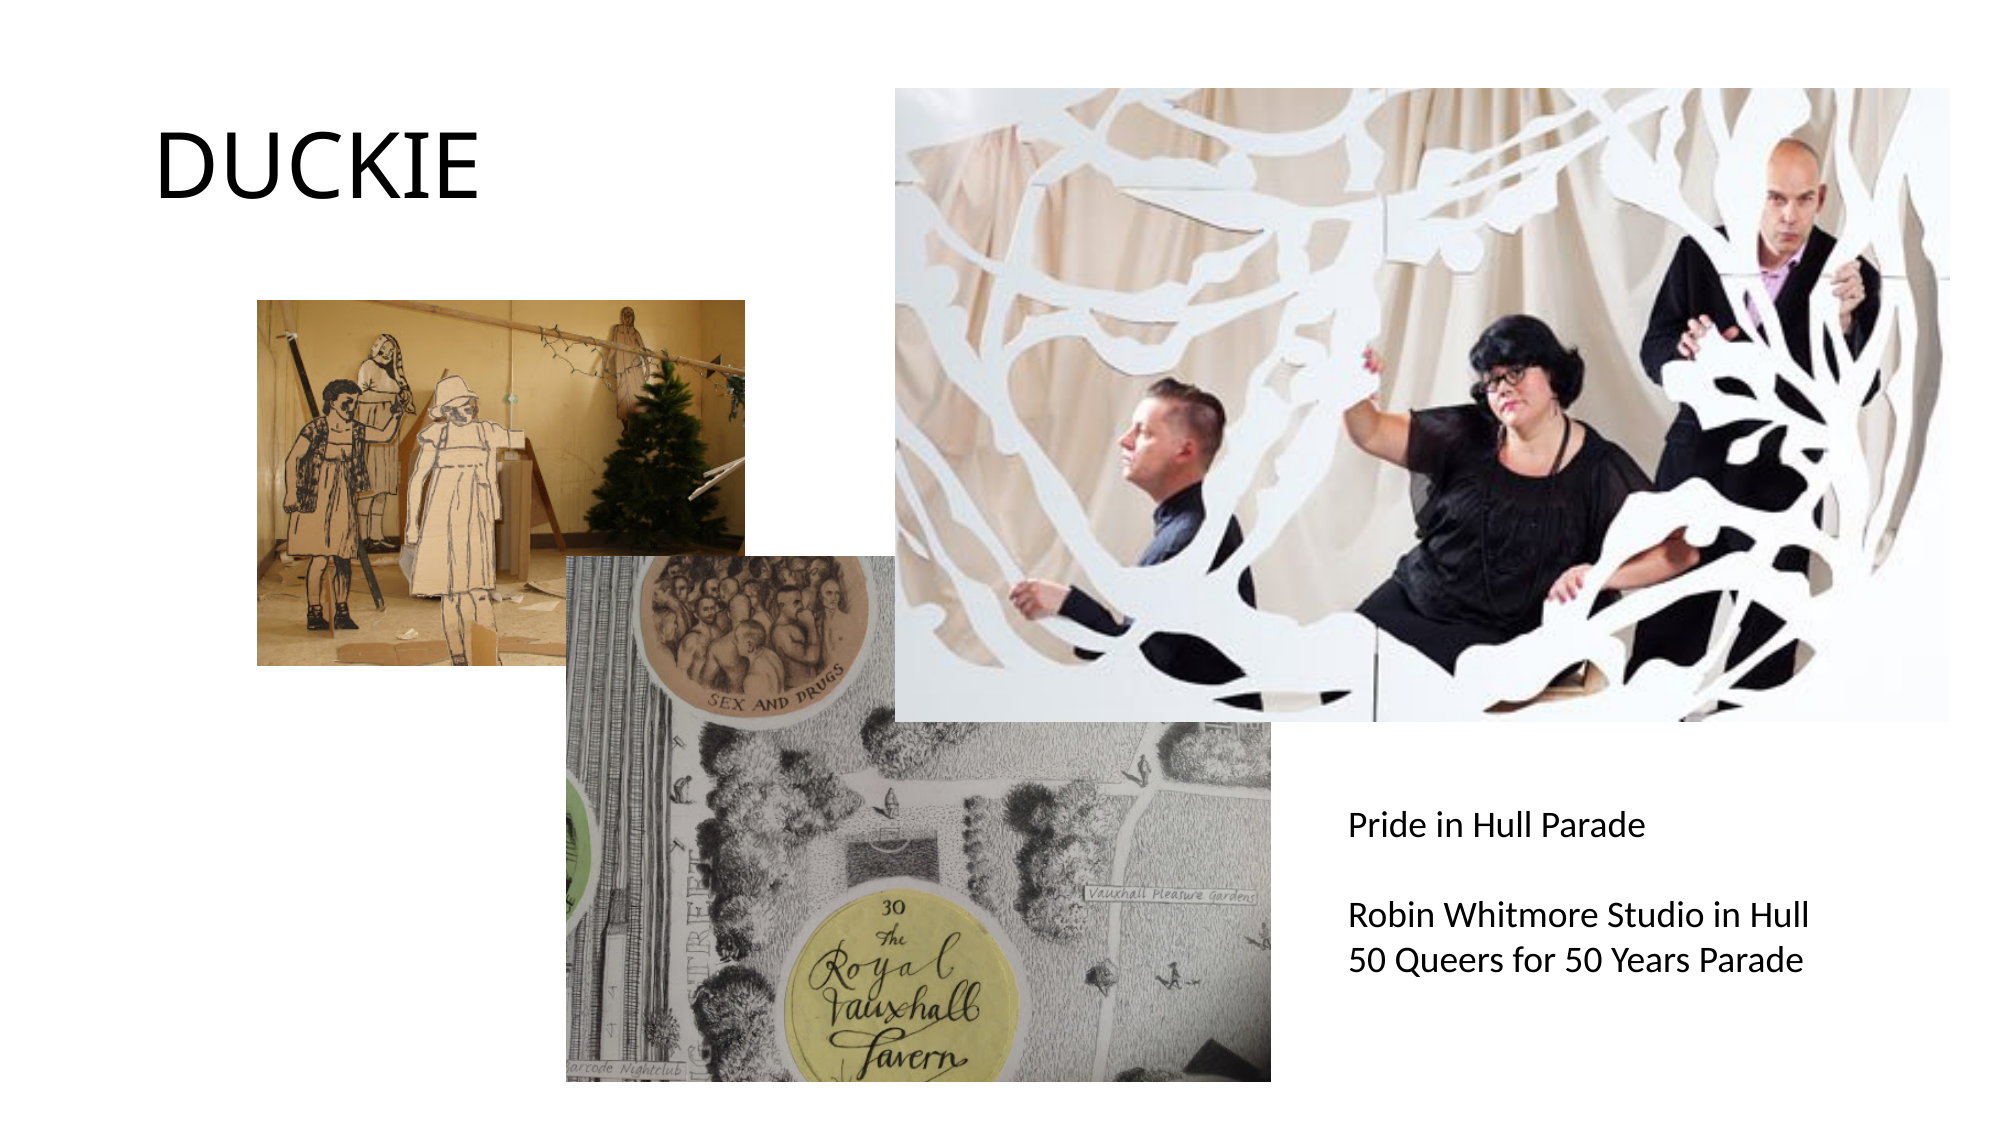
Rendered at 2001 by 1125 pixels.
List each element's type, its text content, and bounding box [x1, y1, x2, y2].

picture [895, 88, 1950, 722]
title DUCKIE [137, 59, 1863, 278]
text_box Pride in Hull Parade Robin Whitmore Studio in Hull 50 Queers for 50 Years Parade [1333, 792, 1826, 987]
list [566, 556, 1271, 1082]
picture [257, 300, 745, 666]
